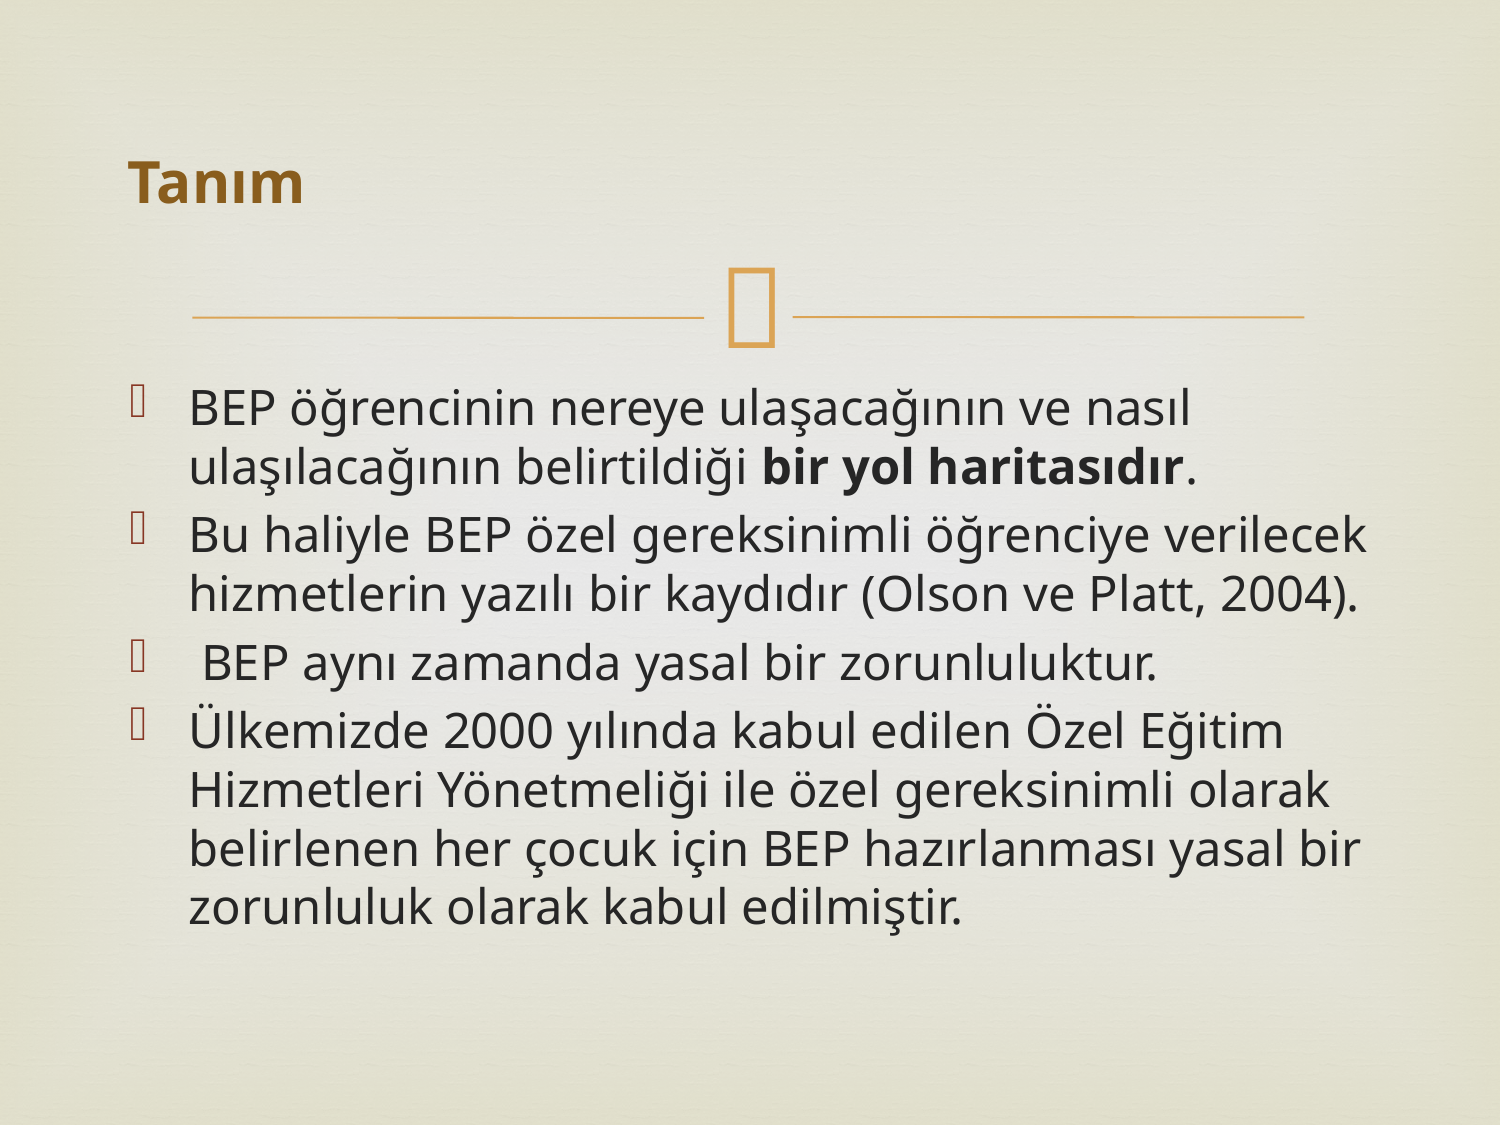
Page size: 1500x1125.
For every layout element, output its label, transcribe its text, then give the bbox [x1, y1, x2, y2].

title Tanım [112, 93, 1386, 267]
list BEP öğrencinin nereye ulaşacağının ve nasıl ulaşılacağının belirtildiği bir yol haritasıdır. Bu haliyle BEP özel gereksinimli öğrenciye verilecek hizmetlerin yazılı bir kaydıdır (Olson ve Platt, 2004). BEP aynı zamanda yasal bir zorunluluktur. Ülkemizde 2000 yılında kabul edilen Özel Eğitim Hizmetleri Yönetmeliği ile özel gereksinimli olarak belirlenen her çocuk için BEP hazırlanması yasal bir zorunluluk olarak kabul edilmiştir. [114, 368, 1386, 1005]
